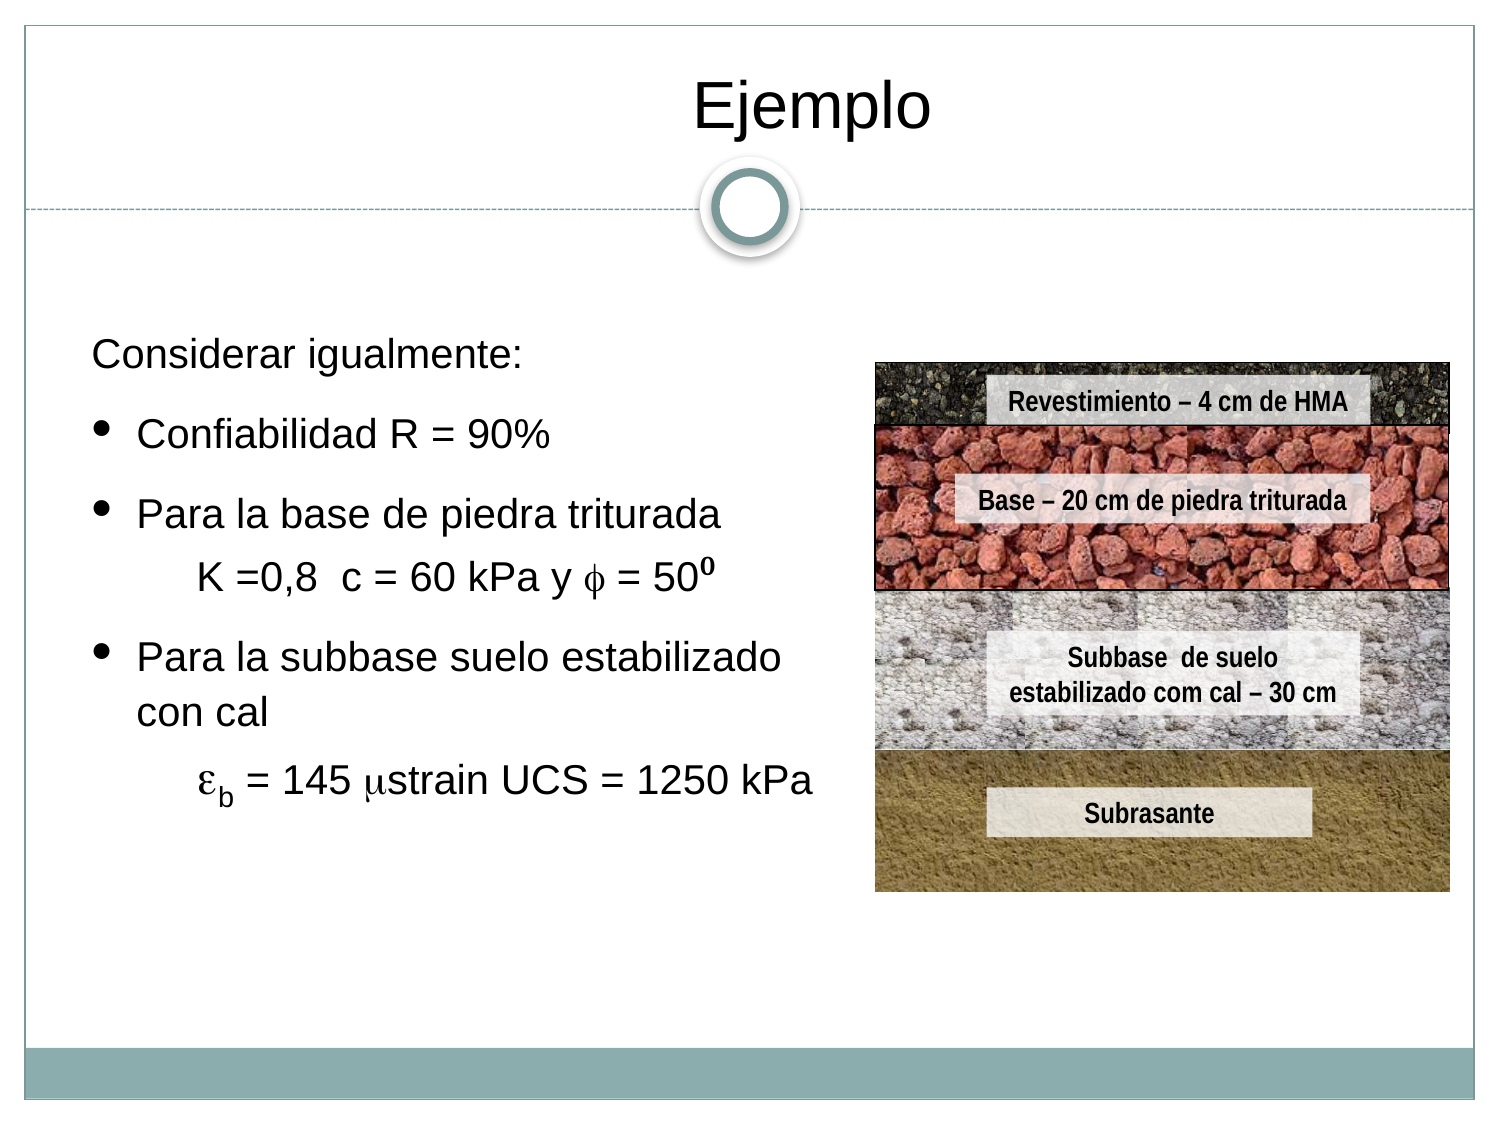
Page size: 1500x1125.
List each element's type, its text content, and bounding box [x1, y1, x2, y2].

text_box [874, 749, 1451, 892]
list Considerar igualmente: Confiabilidad R = 90% Para la base de piedra triturada K =0,8 c = 60 kPa y f = 50⁰ Para la subbase suelo estabilizado con cal eb = 145 mstrain UCS = 1250 kPa [76, 314, 845, 949]
text_box [874, 424, 1449, 585]
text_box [874, 587, 1451, 749]
text_box Revestimiento – 4 cm de HMA [986, 374, 1371, 425]
text_box [875, 362, 1450, 434]
text_box Base – 20 cm de piedra triturada [955, 473, 1371, 524]
title Ejemplo [142, 43, 1482, 150]
